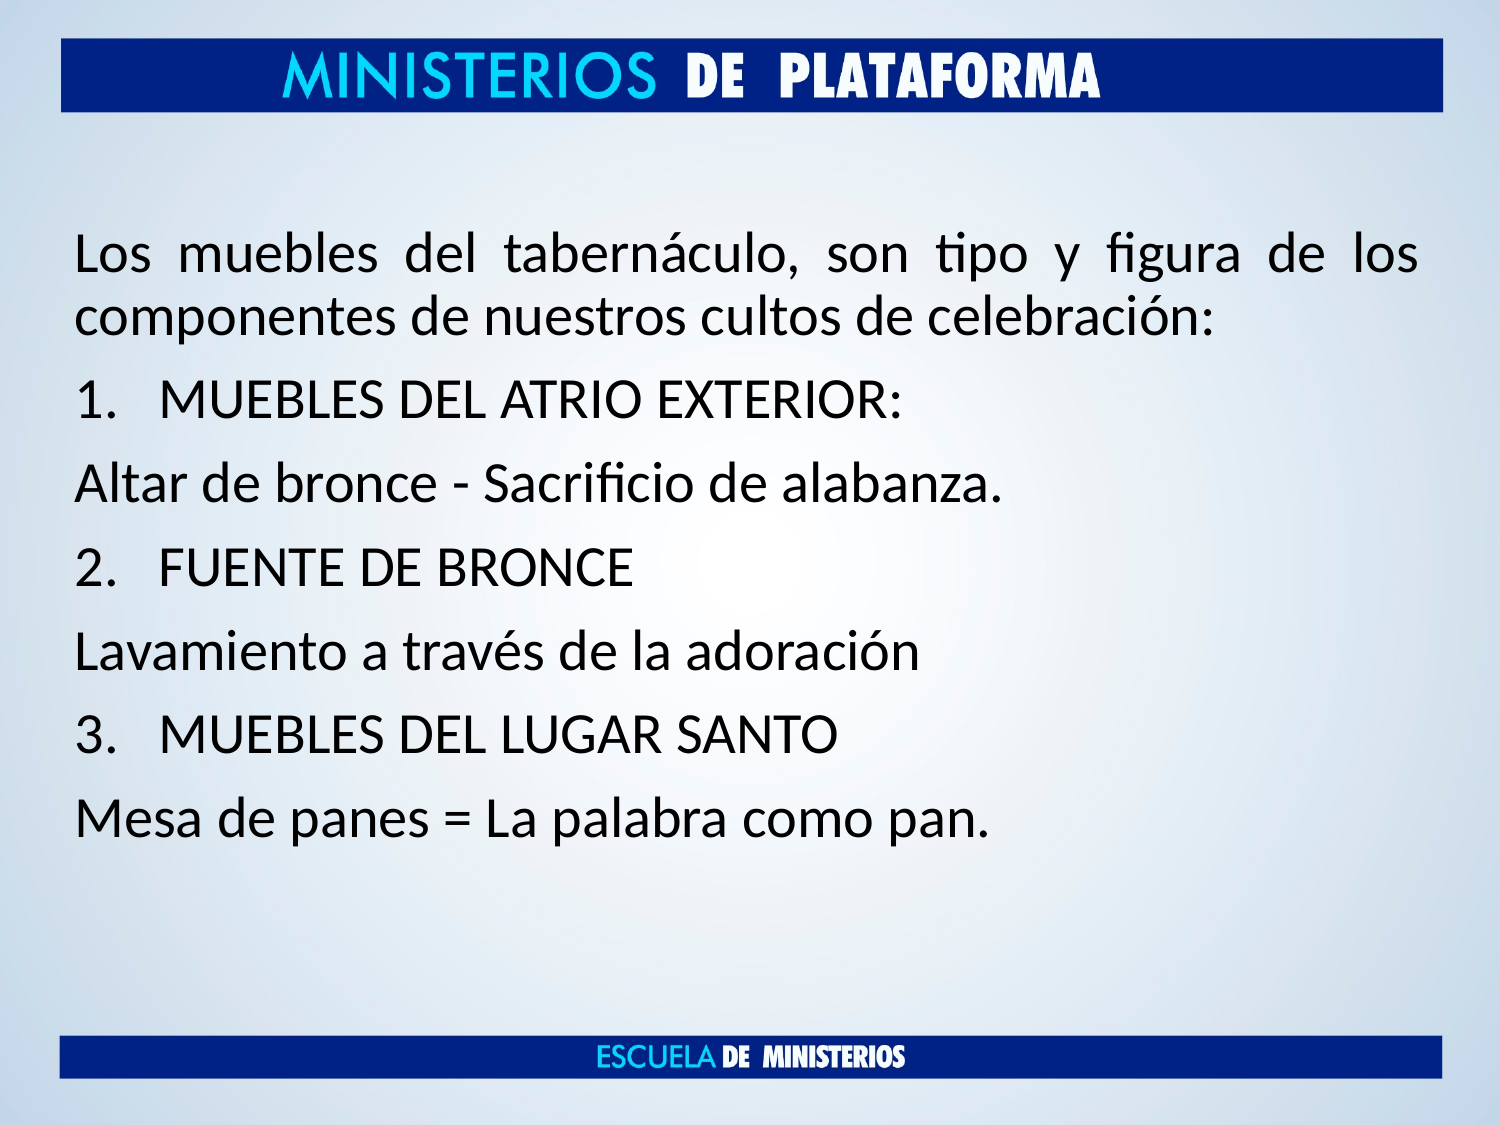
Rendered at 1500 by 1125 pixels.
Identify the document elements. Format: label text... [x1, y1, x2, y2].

picture [0, 0, 1500, 1125]
list Los muebles del tabernáculo, son tipo y figura de los componentes de nuestros cultos de celebración: MUEBLES DEL ATRIO EXTERIOR: Altar de bronce - Sacrificio de alabanza. FUENTE DE BRONCE Lavamiento a través de la adoración MUEBLES DEL LUGAR SANTO Mesa de panes = La palabra como pan. [59, 214, 1436, 928]
